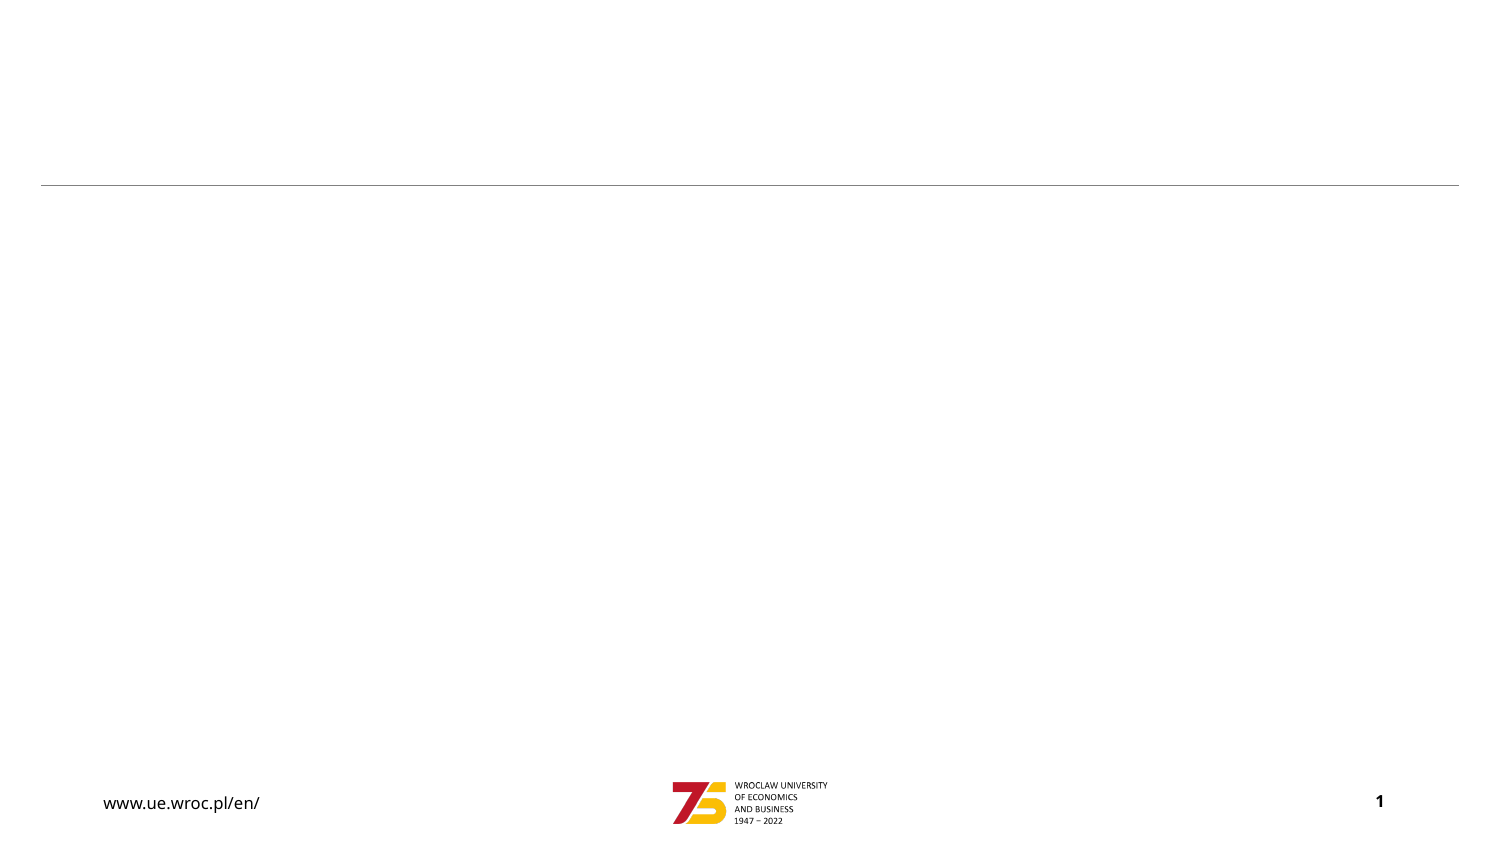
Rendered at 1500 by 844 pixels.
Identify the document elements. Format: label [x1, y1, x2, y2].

picture [672, 782, 828, 824]
